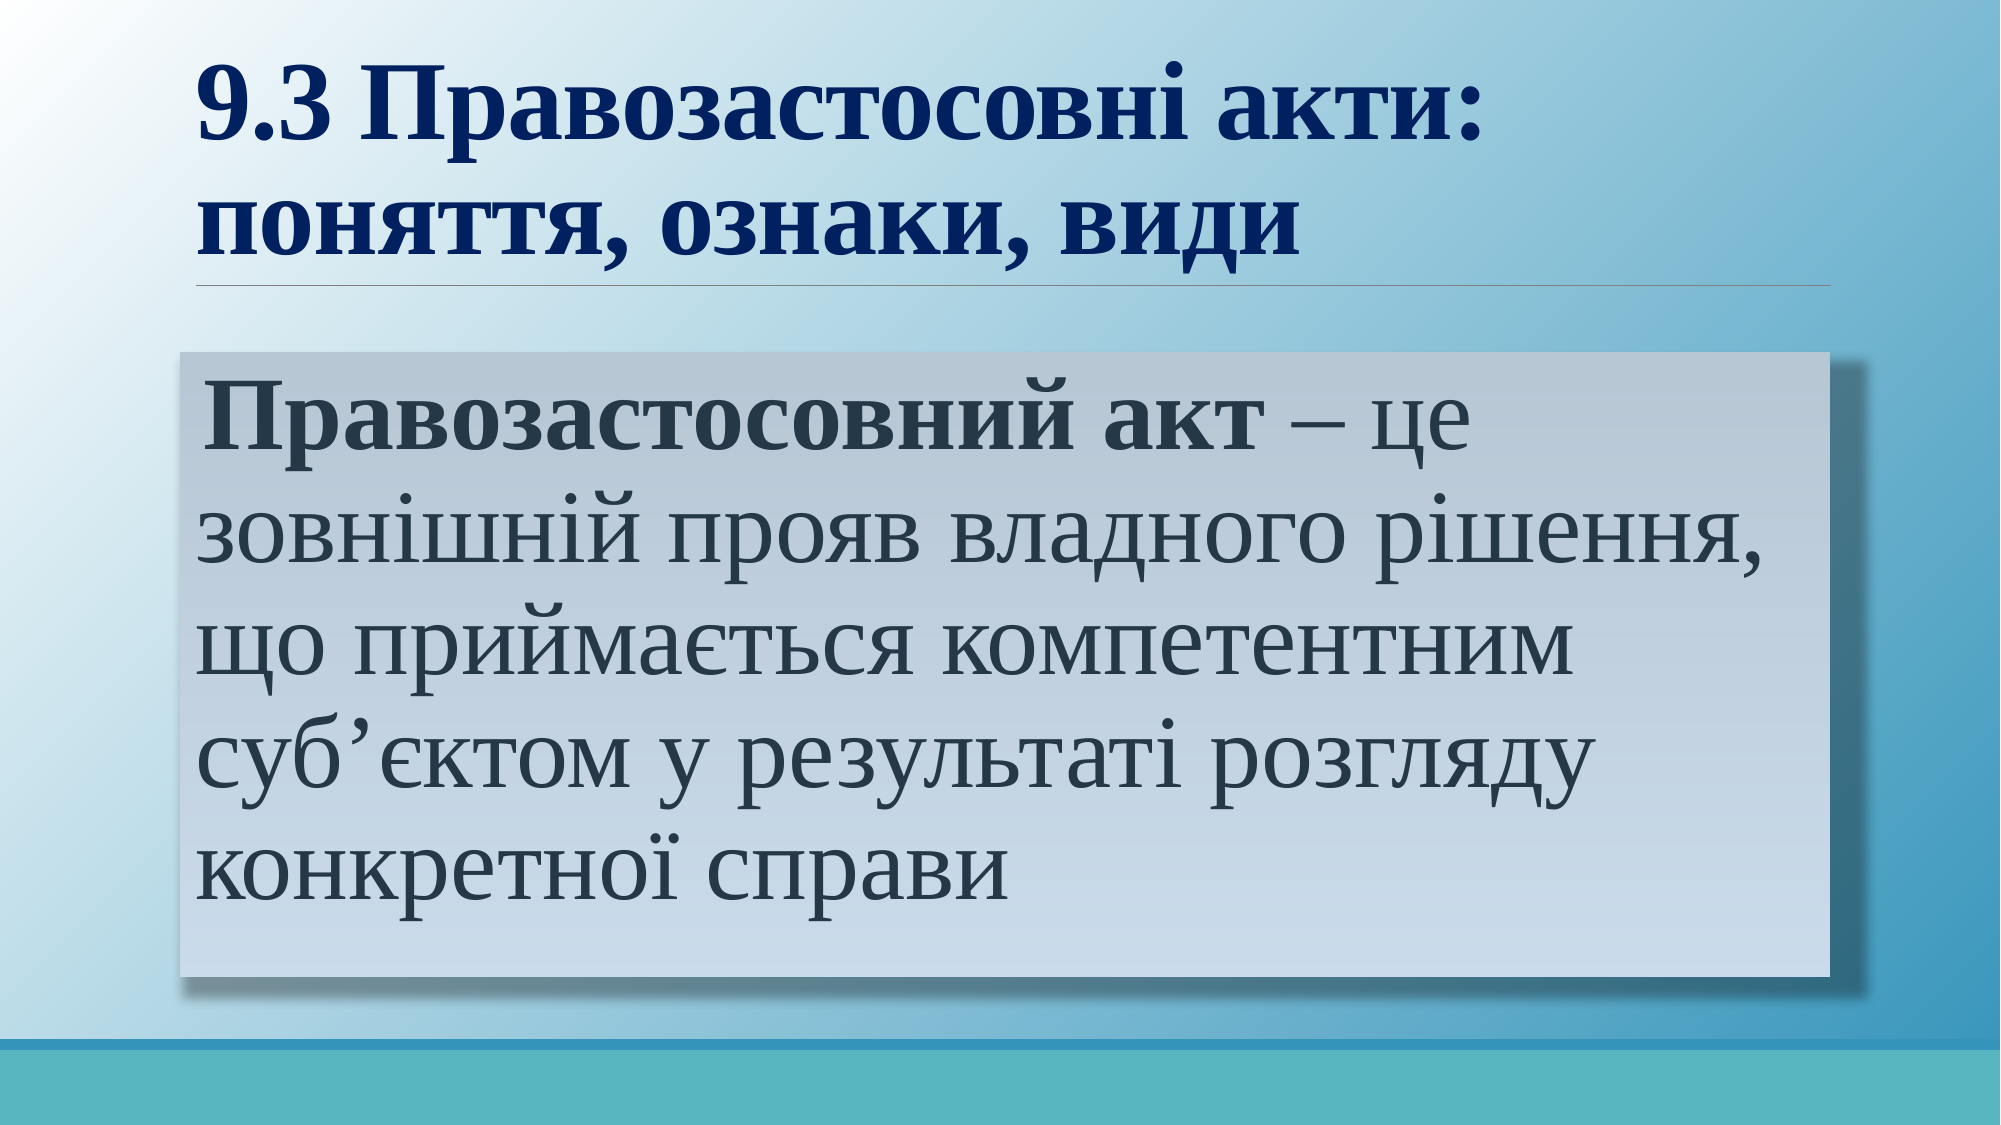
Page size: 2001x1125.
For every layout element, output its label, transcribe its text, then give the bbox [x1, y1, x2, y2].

list Правозастосовний акт – це зовнішній прояв владного рішення, що приймається компетентним суб’єктом у результаті розгляду конкретної справи [179, 351, 1831, 977]
title 9.3 Правозастосовні акти: поняття, ознаки, види [180, 47, 1830, 285]
